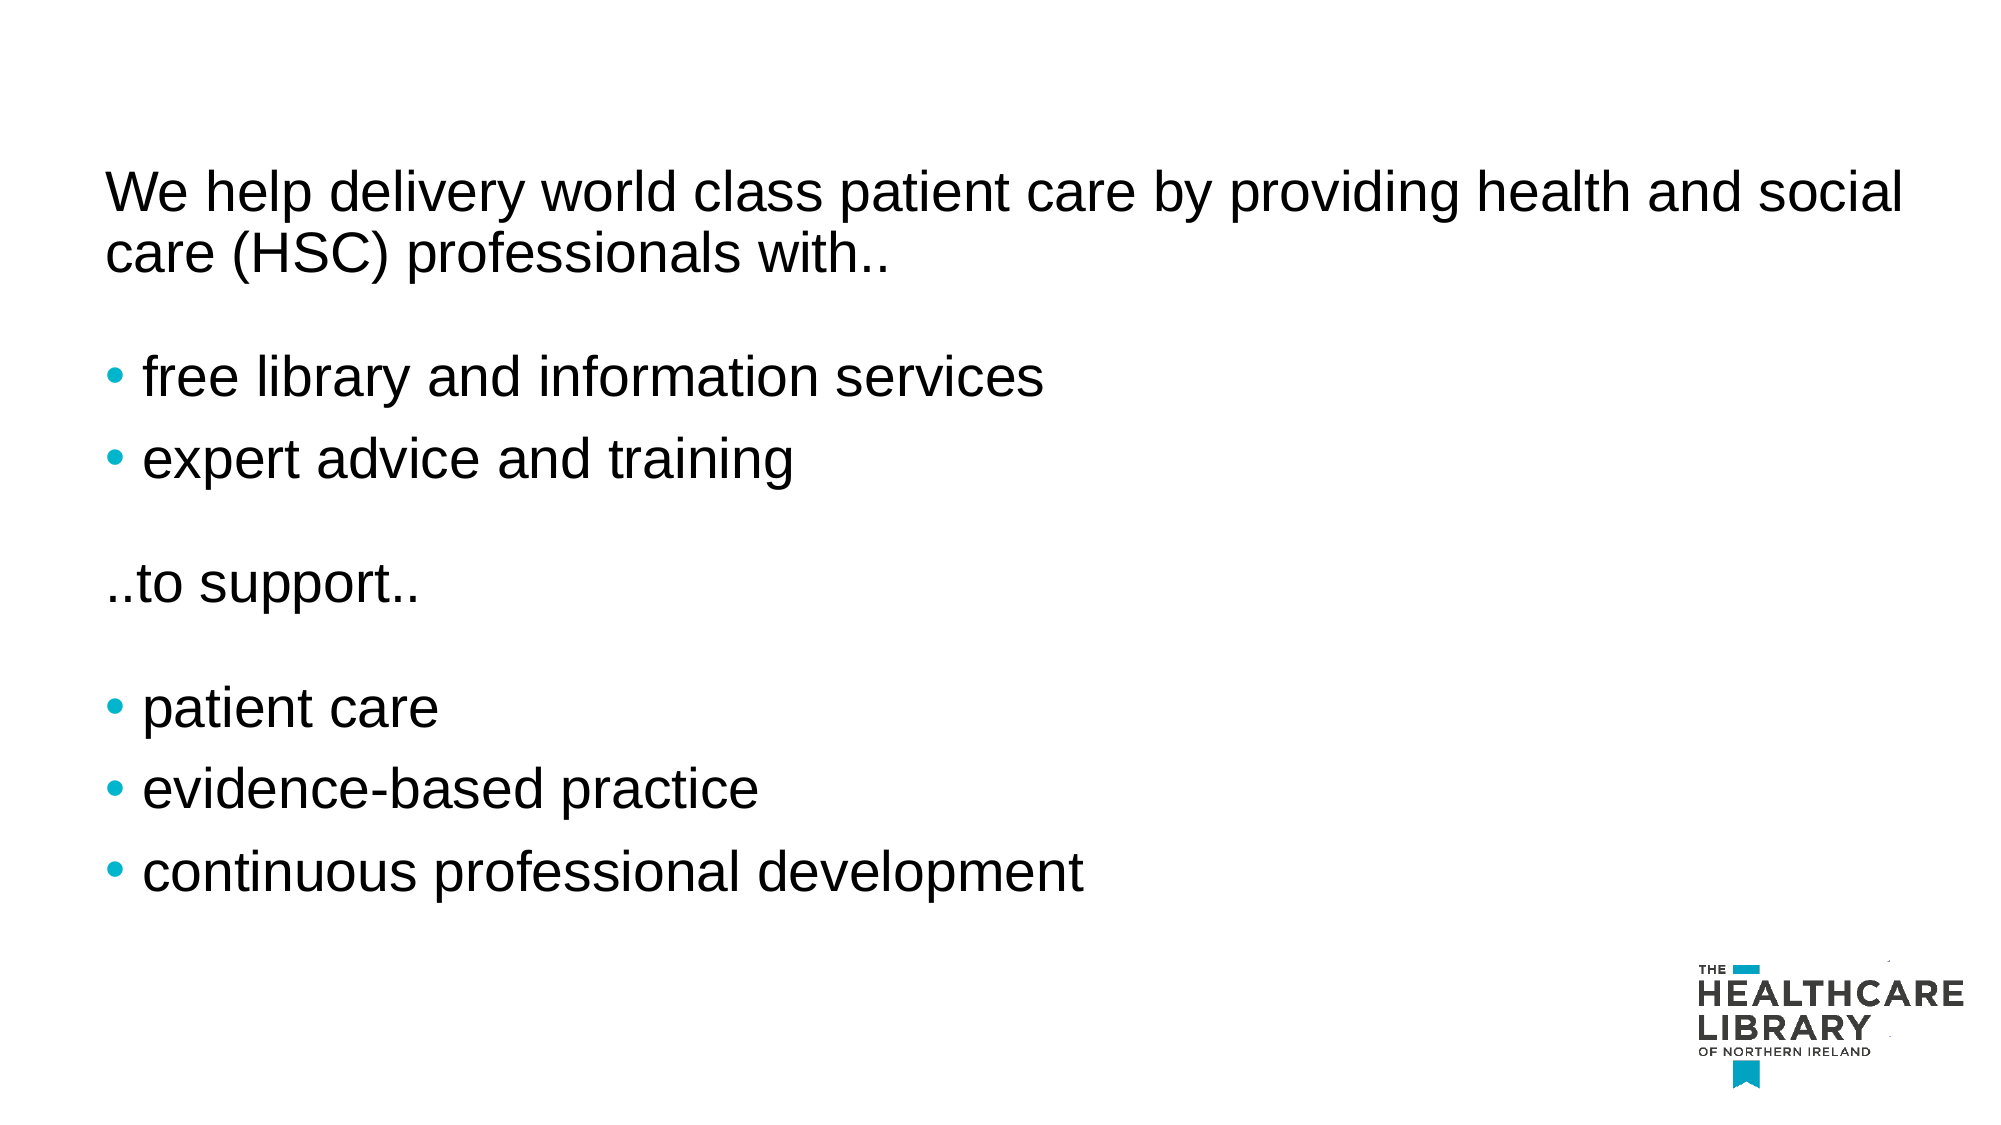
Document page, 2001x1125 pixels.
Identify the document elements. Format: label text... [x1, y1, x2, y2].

list We help delivery world class patient care by providing health and social care (HSC) professionals with.. free library and information services expert advice and training ..to support.. patient care evidence-based practice continuous professional development [90, 154, 1946, 919]
picture [1645, 918, 2000, 1125]
